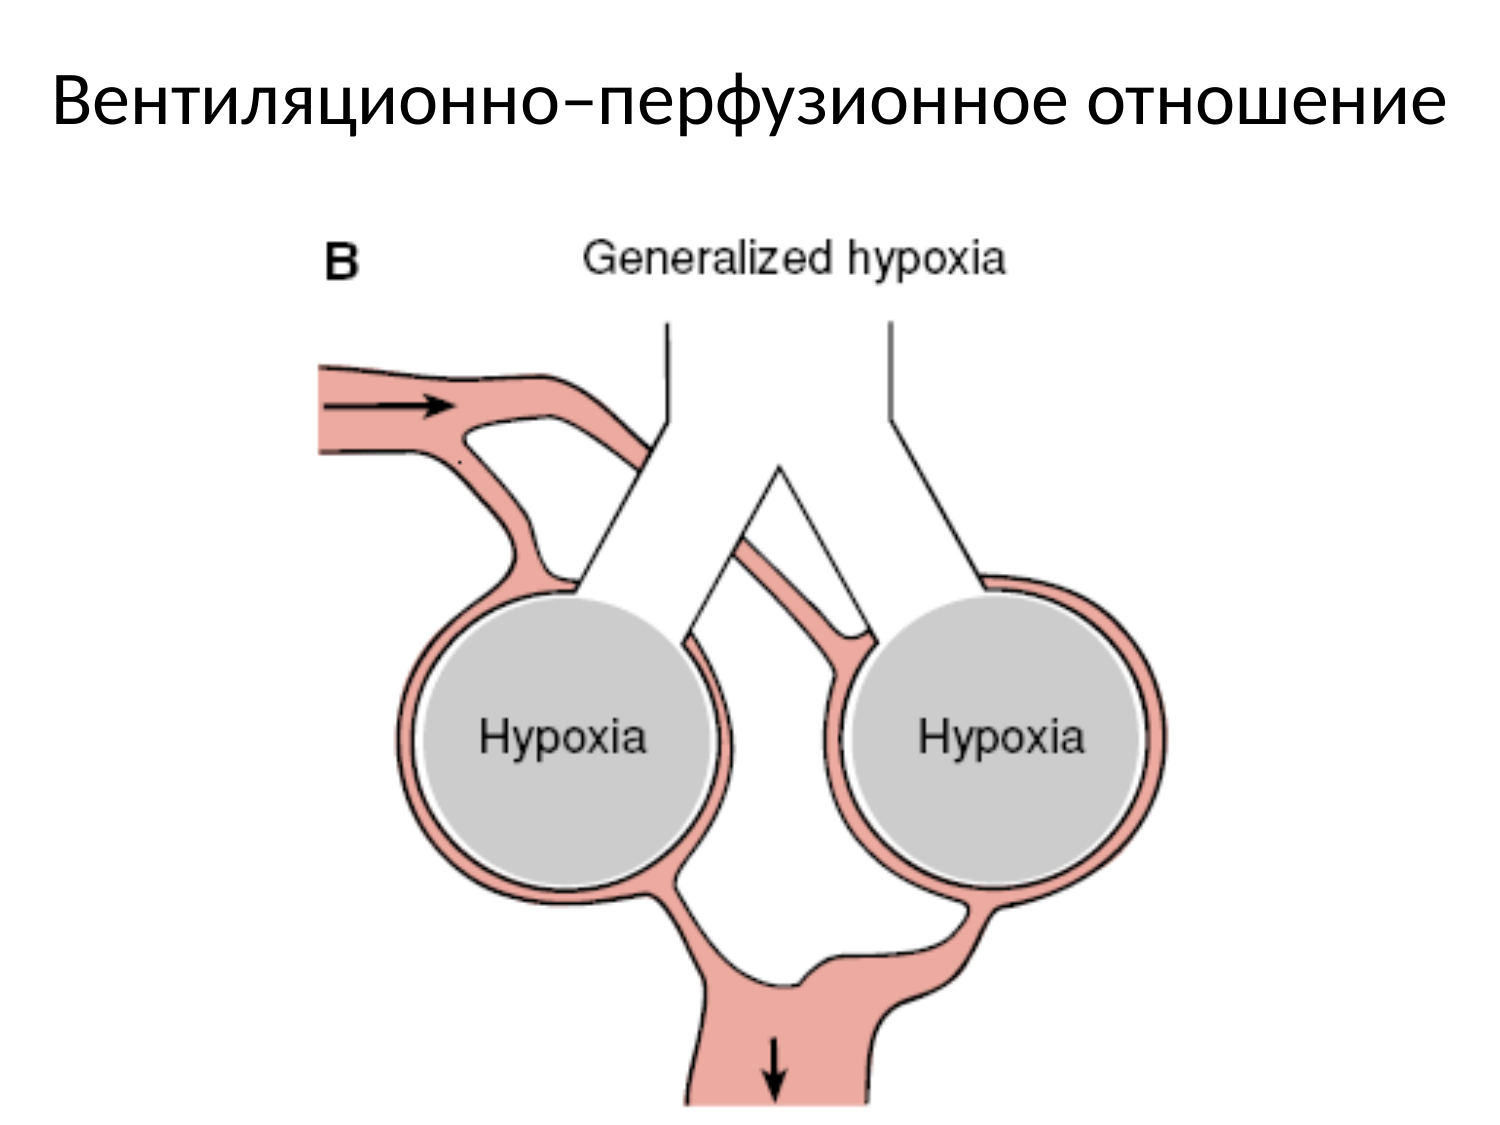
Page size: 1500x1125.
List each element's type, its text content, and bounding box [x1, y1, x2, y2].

picture [284, 225, 1214, 1125]
title Вентиляционно–перфузионное отношение [0, 0, 1500, 188]
